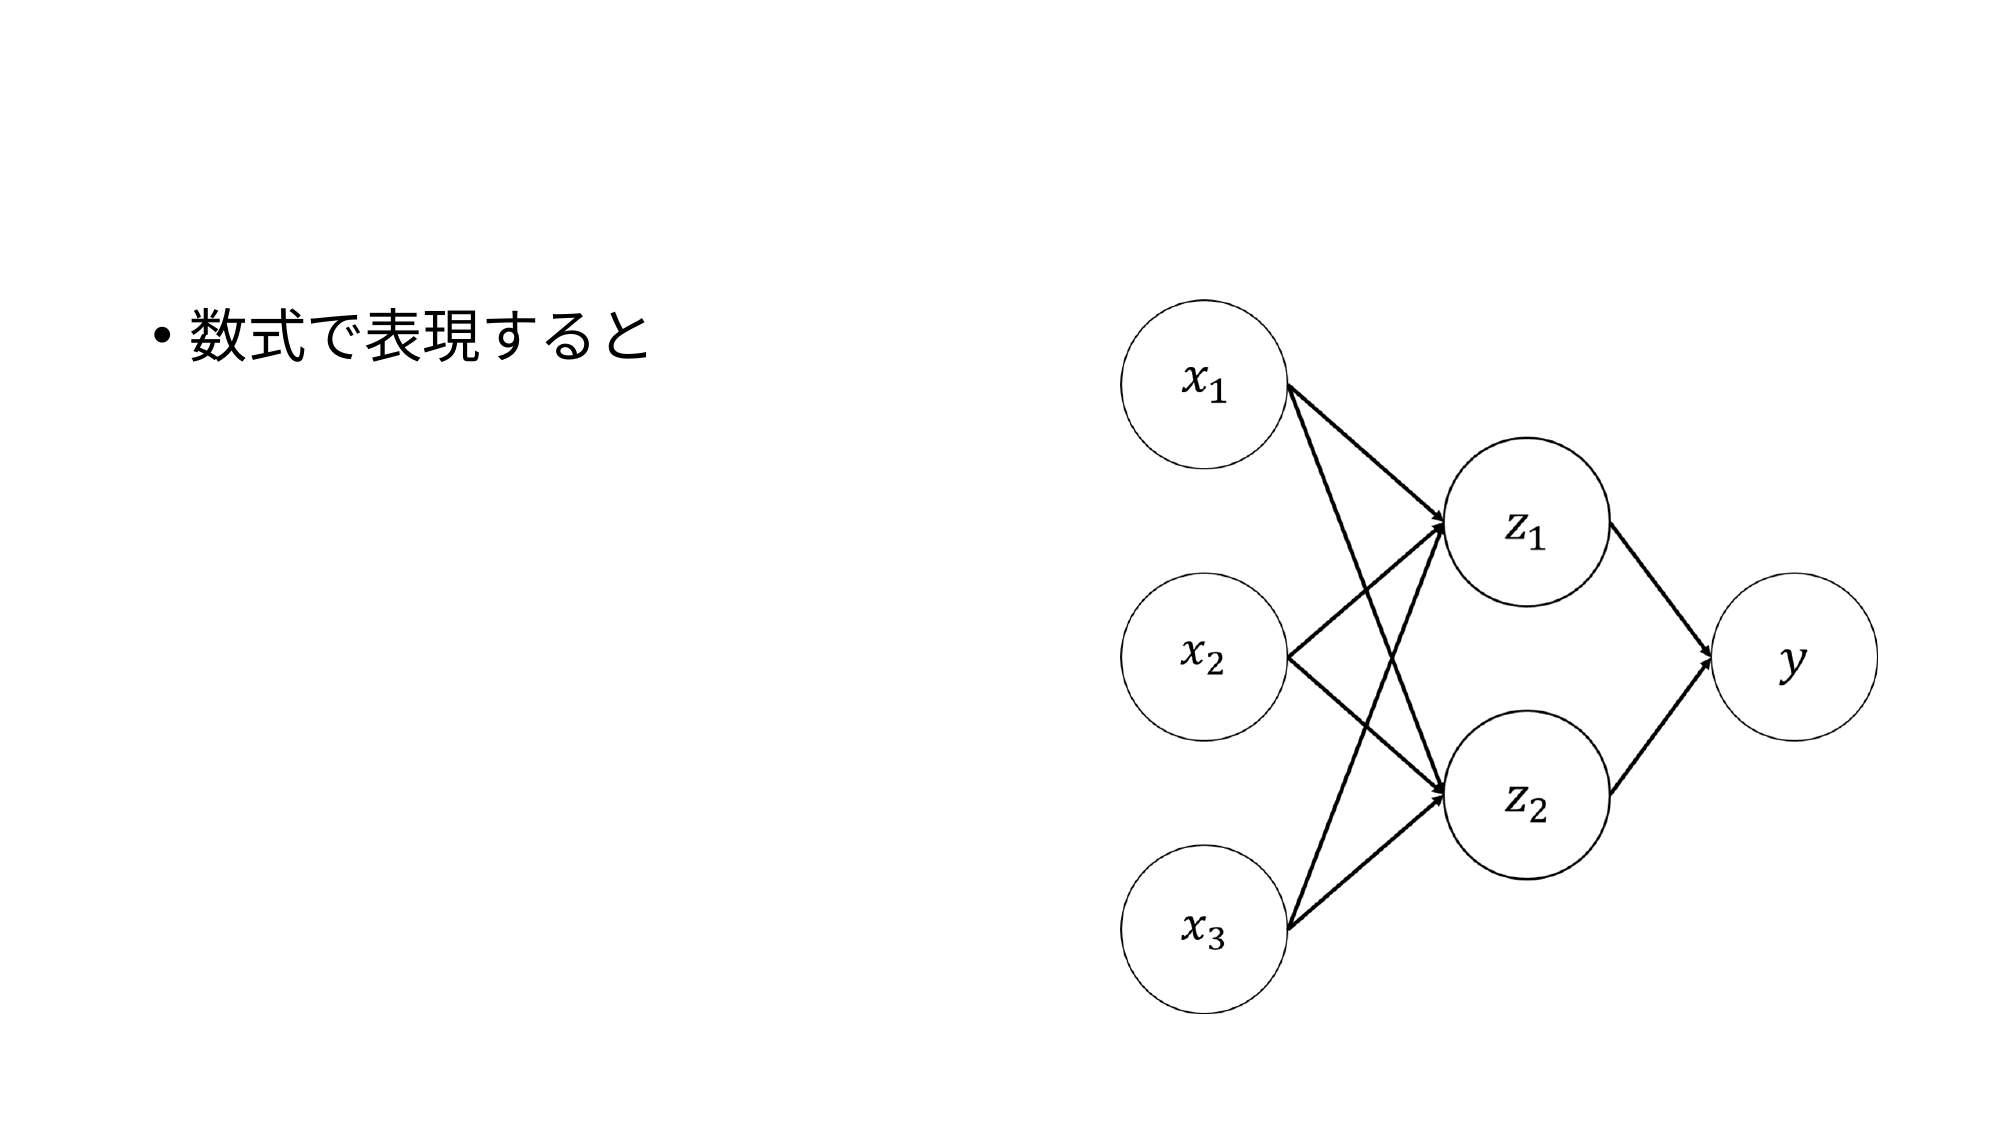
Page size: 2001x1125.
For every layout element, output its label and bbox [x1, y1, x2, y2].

picture [1120, 299, 1878, 1014]
